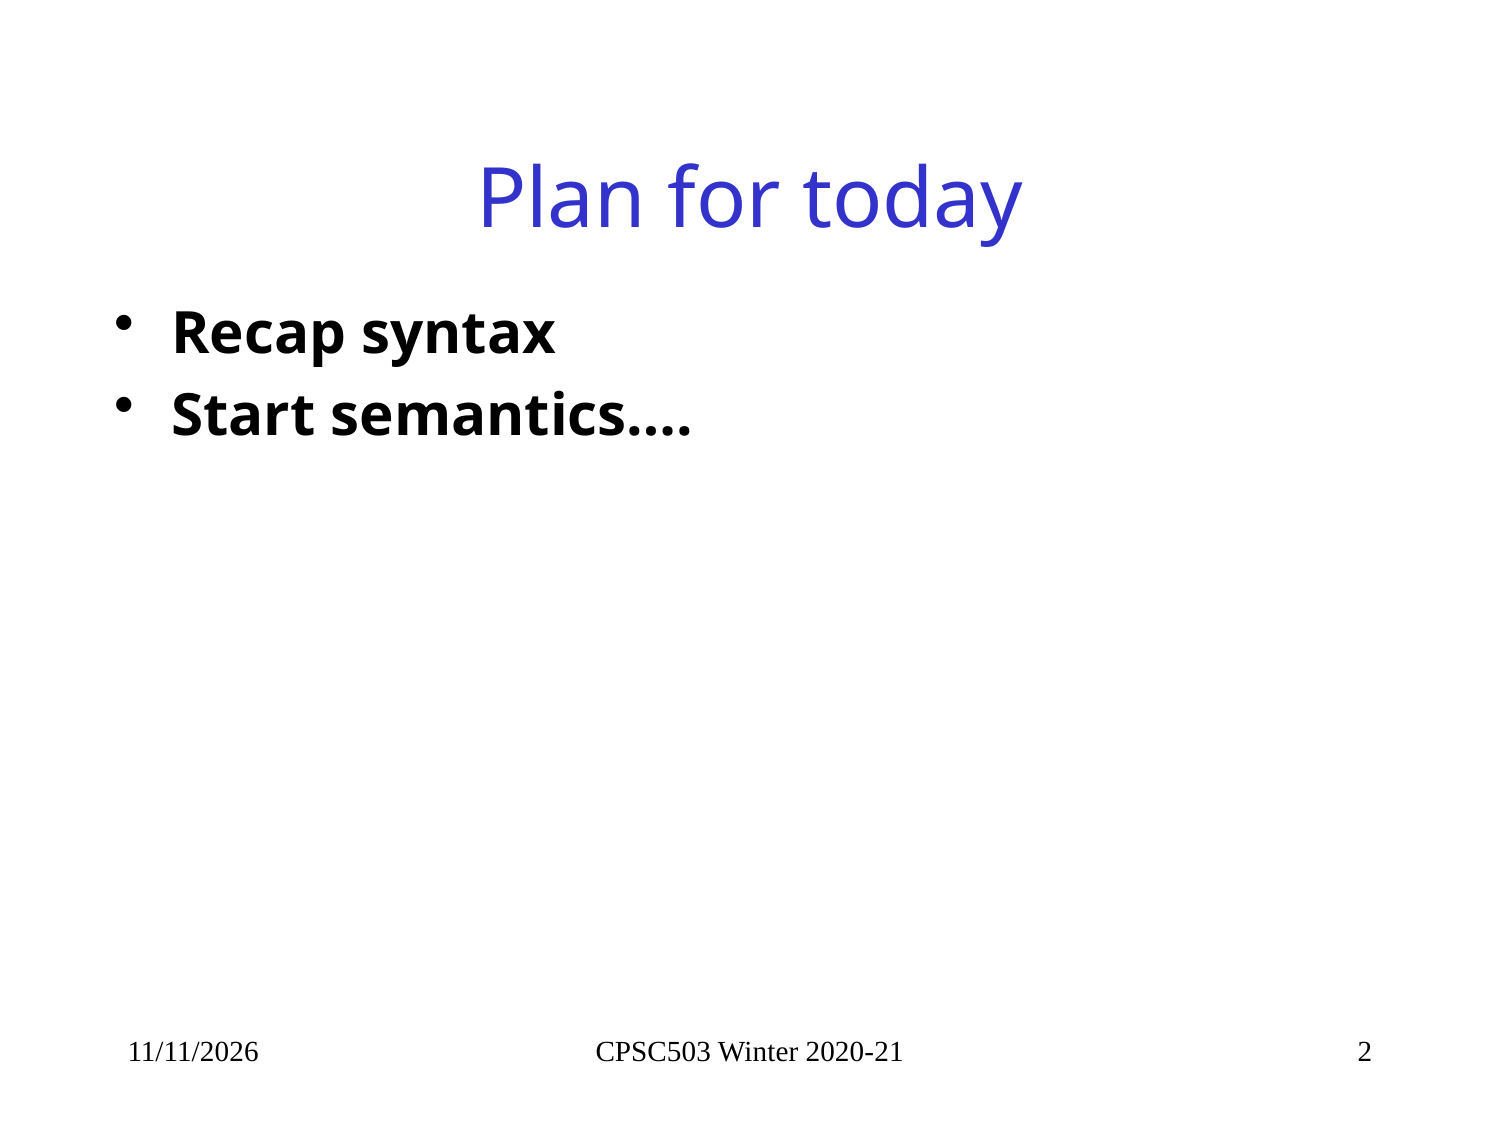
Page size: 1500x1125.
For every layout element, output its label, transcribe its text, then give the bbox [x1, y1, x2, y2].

footer CPSC503 Winter 2020-21 [512, 1024, 988, 1101]
title Plan for today [112, 99, 1388, 288]
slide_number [112, 1024, 426, 1101]
slide_number 2 [1074, 1024, 1388, 1101]
list Recap syntax Start semantics…. [99, 287, 1376, 926]
